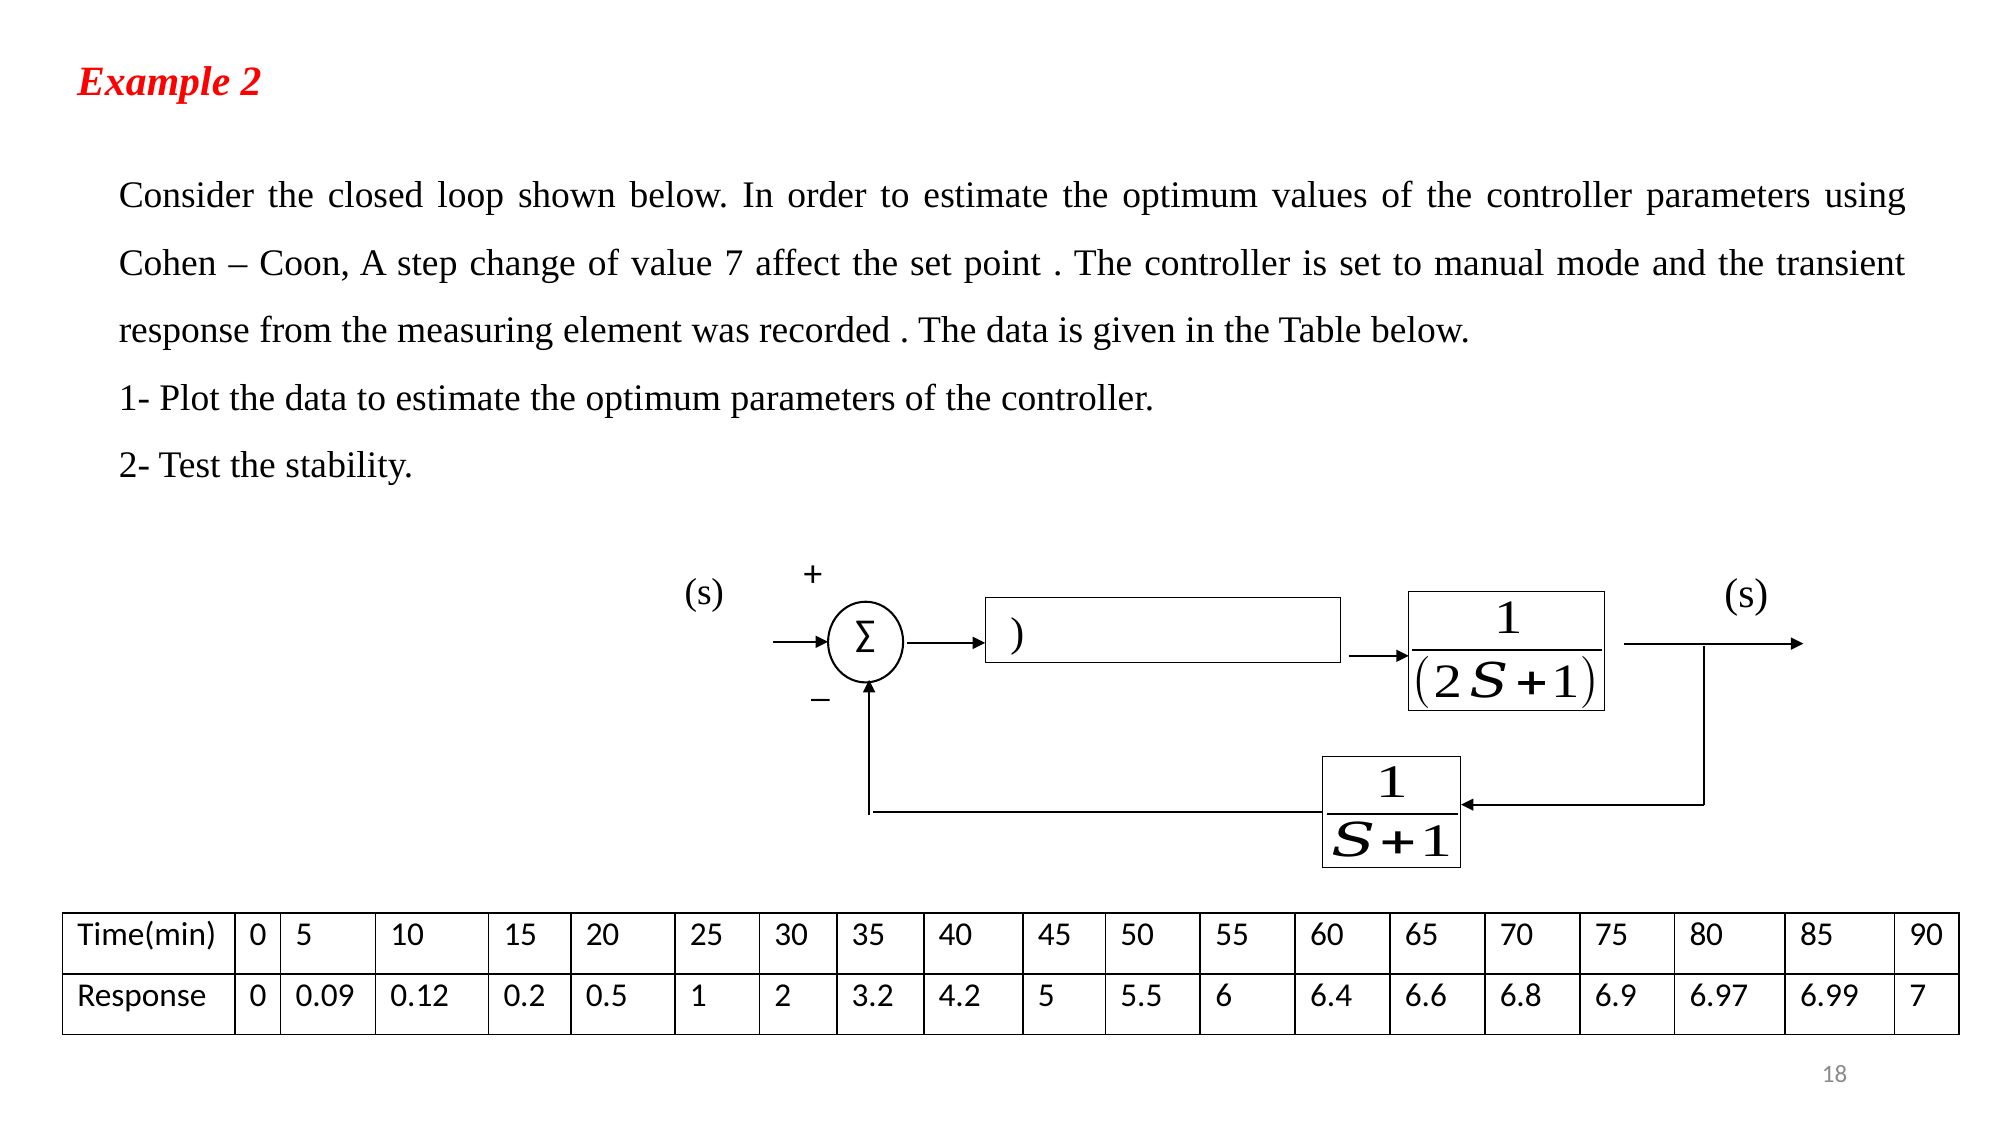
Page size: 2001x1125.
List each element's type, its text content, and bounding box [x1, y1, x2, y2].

table_header 25 [676, 914, 759, 973]
table_cell 5.5 [1106, 975, 1199, 1034]
table_header 55 [1201, 914, 1294, 973]
table_header 50 [1106, 914, 1199, 973]
table_cell 6 [1201, 975, 1294, 1034]
table_cell 6.9 [1581, 975, 1674, 1034]
table_header 30 [760, 914, 836, 973]
table_cell 6.6 [1391, 975, 1484, 1034]
table_cell 3.2 [838, 975, 923, 1034]
table_cell 0.2 [489, 975, 570, 1034]
table_header 0 [236, 914, 280, 973]
table_header 80 [1675, 914, 1784, 973]
table_cell 1 [676, 975, 759, 1034]
table_cell 0.12 [376, 975, 488, 1034]
table_header 90 [1895, 914, 1958, 973]
table_cell 6.97 [1675, 975, 1784, 1034]
table_header 10 [376, 914, 488, 973]
table_cell 0 [236, 975, 280, 1034]
table_header 35 [838, 914, 923, 973]
table_header 65 [1391, 914, 1484, 973]
table_cell 6.99 [1786, 975, 1894, 1034]
table_header Time(min) [63, 914, 234, 973]
text_box Example 2 [62, 45, 302, 111]
table_header 15 [489, 914, 570, 973]
table_cell 4.2 [925, 975, 1022, 1034]
table_cell 0.09 [281, 975, 375, 1034]
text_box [669, 541, 1838, 868]
table_cell Response [63, 975, 234, 1034]
table_cell 6.4 [1296, 975, 1389, 1034]
table_cell 2 [760, 975, 836, 1034]
table_cell 7 [1895, 975, 1958, 1034]
slide_number 18 [1412, 1042, 1863, 1103]
table_header 20 [572, 914, 674, 973]
table_header 40 [925, 914, 1022, 973]
table_cell 0.5 [572, 975, 674, 1034]
table_header 85 [1786, 914, 1894, 973]
table_header 75 [1581, 914, 1674, 973]
table_header 45 [1024, 914, 1105, 973]
table_header 70 [1486, 914, 1579, 973]
table_header 60 [1296, 914, 1389, 973]
table_cell 6.8 [1486, 975, 1579, 1034]
table_header 5 [281, 914, 375, 973]
table_cell 5 [1024, 975, 1105, 1034]
text_box Consider the closed loop shown below. In order to estimate the optimum values of the controller parameters using Cohen – Coon, A step change of value 7 affect the set point . The controller is set to manual mode and the transient response from the measuring element was recorded . The data is given in the Table below. 1- Plot the data to estimate the optimum parameters of the controller. 2- Test the stability. [103, 140, 1924, 493]
